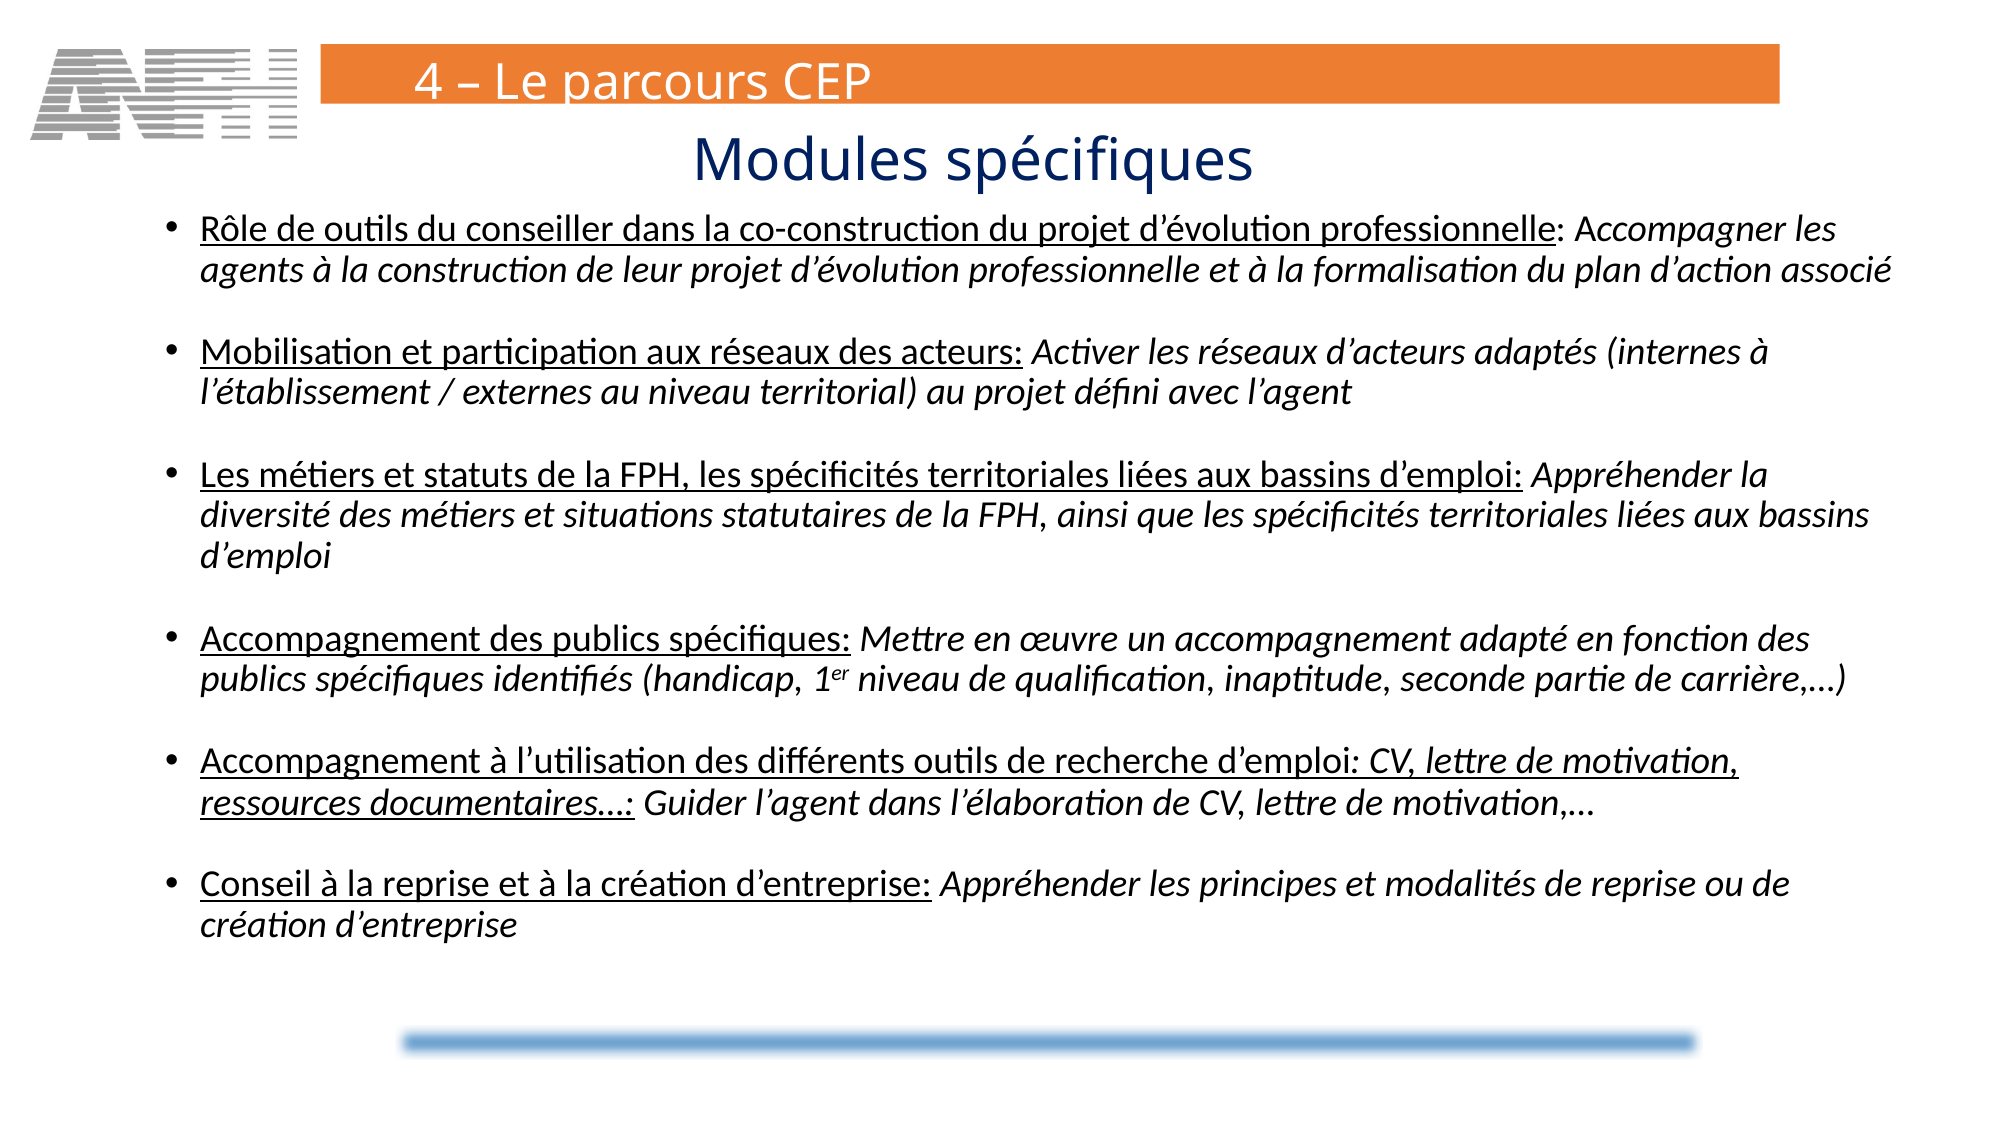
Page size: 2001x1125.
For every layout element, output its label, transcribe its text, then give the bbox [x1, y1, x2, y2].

title Modules spécifiques [137, 122, 1812, 201]
text_box 4 – Le parcours CEP [249, 42, 1750, 118]
picture [30, 49, 297, 140]
list Rôle de outils du conseiller dans la co-construction du projet d’évolution professionnelle: Accompagner les agents à la construction de leur projet d’évolution professionnelle et à la formalisation du plan d’action associé Mobilisation et participation aux réseaux des acteurs: Activer les réseaux d’acteurs adaptés (internes à l’établissement / externes au niveau territorial) au projet défini avec l’agent Les métiers et statuts de la FPH, les spécificités territoriales liées aux bassins d’emploi: Appréhender la diversité des métiers et situations statutaires de la FPH, ainsi que les spécificités territoriales liées aux bassins d’emploi Accompagnement des publics spécifiques: Mettre en œuvre un accompagnement adapté en fonction des publics spécifiques identifiés (handicap, 1er niveau de qualification, inaptitude, seconde partie de carrière,…) Accompagnement à l’utilisation des différents outils de recherche d’emploi: CV, lettre de motivation, ressources documentaires…: Guider l’agent dans l’élaboration de CV, lettre de motivation,… Conseil à la reprise et à la création d’entreprise: Appréhender les principes et modalités de reprise ou de création d’entreprise [150, 200, 1922, 1001]
